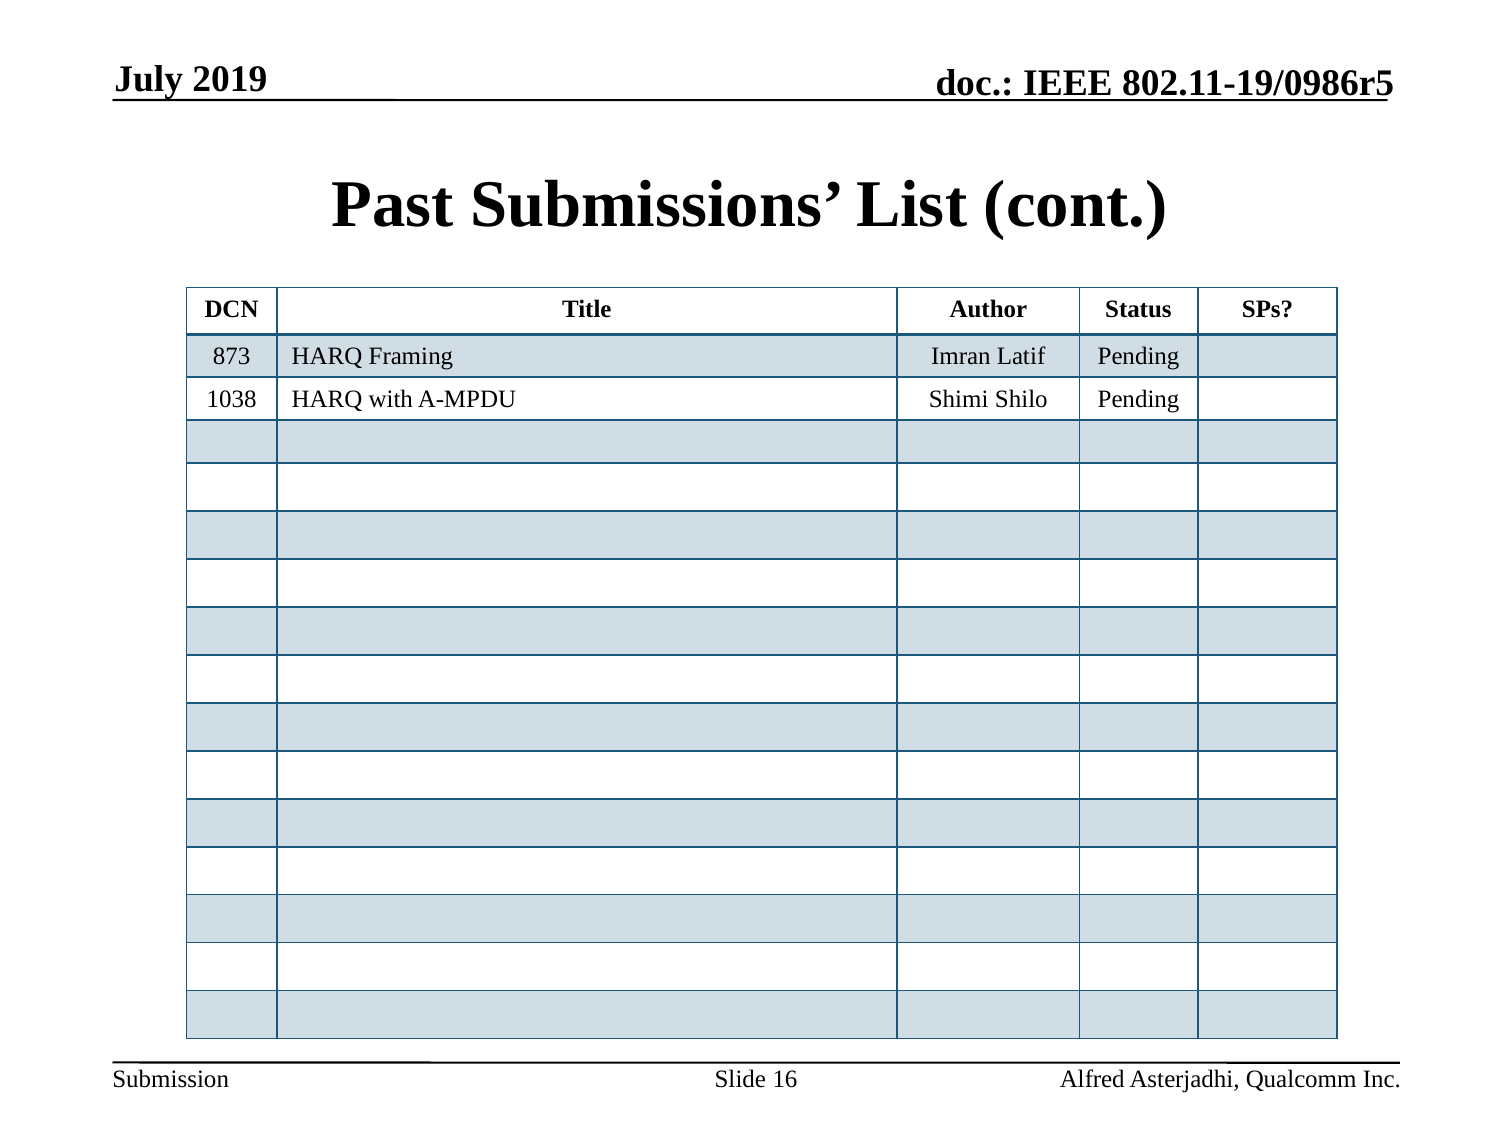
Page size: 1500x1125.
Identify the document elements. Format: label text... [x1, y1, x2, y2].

table_cell [898, 560, 1079, 606]
table_cell [1080, 464, 1197, 510]
table_cell [187, 656, 276, 702]
table_cell Imran Latif [898, 336, 1079, 376]
table_cell [278, 848, 896, 894]
table_cell [278, 512, 896, 558]
table_cell [1199, 512, 1336, 558]
table_cell [898, 848, 1079, 894]
table_header Title [278, 288, 896, 333]
table_cell [898, 943, 1079, 990]
table_cell [1080, 895, 1197, 942]
table_cell [278, 421, 896, 462]
table_cell [1199, 608, 1336, 654]
table_cell HARQ with A-MPDU [278, 378, 896, 419]
table_cell 1038 [187, 378, 276, 419]
table_cell [187, 560, 276, 606]
table_cell [278, 752, 896, 798]
table_cell [898, 608, 1079, 654]
table_cell [1080, 848, 1197, 894]
table_cell [1199, 560, 1336, 606]
table_cell [1199, 752, 1336, 798]
table_header DCN [187, 288, 276, 333]
table_header Author [898, 288, 1079, 333]
table_cell [898, 991, 1079, 1038]
table_cell [898, 895, 1079, 942]
footer Alfred Asterjadhi, Qualcomm Inc. [878, 1061, 1402, 1093]
table_cell [1080, 421, 1197, 462]
table_cell [898, 800, 1079, 846]
table_cell [898, 464, 1079, 510]
table_cell [1080, 560, 1197, 606]
table_header SPs? [1199, 288, 1336, 333]
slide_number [114, 54, 423, 100]
table_cell [278, 895, 896, 942]
slide_number Slide 16 [712, 1061, 800, 1123]
table_cell [187, 752, 276, 798]
table_cell [1199, 800, 1336, 846]
table_cell [1080, 752, 1197, 798]
table_cell [278, 464, 896, 510]
table_cell [187, 704, 276, 750]
table_cell Shimi Shilo [898, 378, 1079, 419]
table_cell [1080, 608, 1197, 654]
table_header Status [1080, 288, 1197, 333]
table_cell [1199, 378, 1336, 419]
table_cell [278, 991, 896, 1038]
table_cell [898, 656, 1079, 702]
table_cell [1080, 800, 1197, 846]
table_cell [1199, 464, 1336, 510]
table_cell [1080, 943, 1197, 990]
table_cell [278, 943, 896, 990]
table_cell [898, 421, 1079, 462]
table_cell [187, 464, 276, 510]
table_cell [187, 421, 276, 462]
table_cell [278, 704, 896, 750]
table_cell Pending [1080, 378, 1197, 419]
title Past Submissions’ List (cont.) [112, 112, 1388, 288]
table_cell [187, 943, 276, 990]
table_cell [278, 656, 896, 702]
table_cell [1199, 336, 1336, 376]
table_cell [1199, 656, 1336, 702]
table_cell [1199, 704, 1336, 750]
table_cell [1199, 991, 1336, 1038]
table_cell [898, 512, 1079, 558]
table_cell [187, 512, 276, 558]
table_cell [187, 895, 276, 942]
table_cell [1080, 512, 1197, 558]
table_cell [278, 608, 896, 654]
table_cell [1080, 991, 1197, 1038]
table_cell [1080, 656, 1197, 702]
table_cell [187, 608, 276, 654]
table_cell [187, 800, 276, 846]
table_cell Pending [1080, 336, 1197, 376]
table_cell HARQ Framing [278, 336, 896, 376]
table_cell [278, 800, 896, 846]
table_cell [1199, 895, 1336, 942]
table_cell [1080, 704, 1197, 750]
table_cell [1199, 848, 1336, 894]
table_cell 873 [187, 336, 276, 376]
table_cell [898, 752, 1079, 798]
table_cell [187, 848, 276, 894]
table_cell [1199, 943, 1336, 990]
table_cell [187, 991, 276, 1038]
table_cell [1199, 421, 1336, 462]
table_cell [898, 704, 1079, 750]
table_cell [278, 560, 896, 606]
